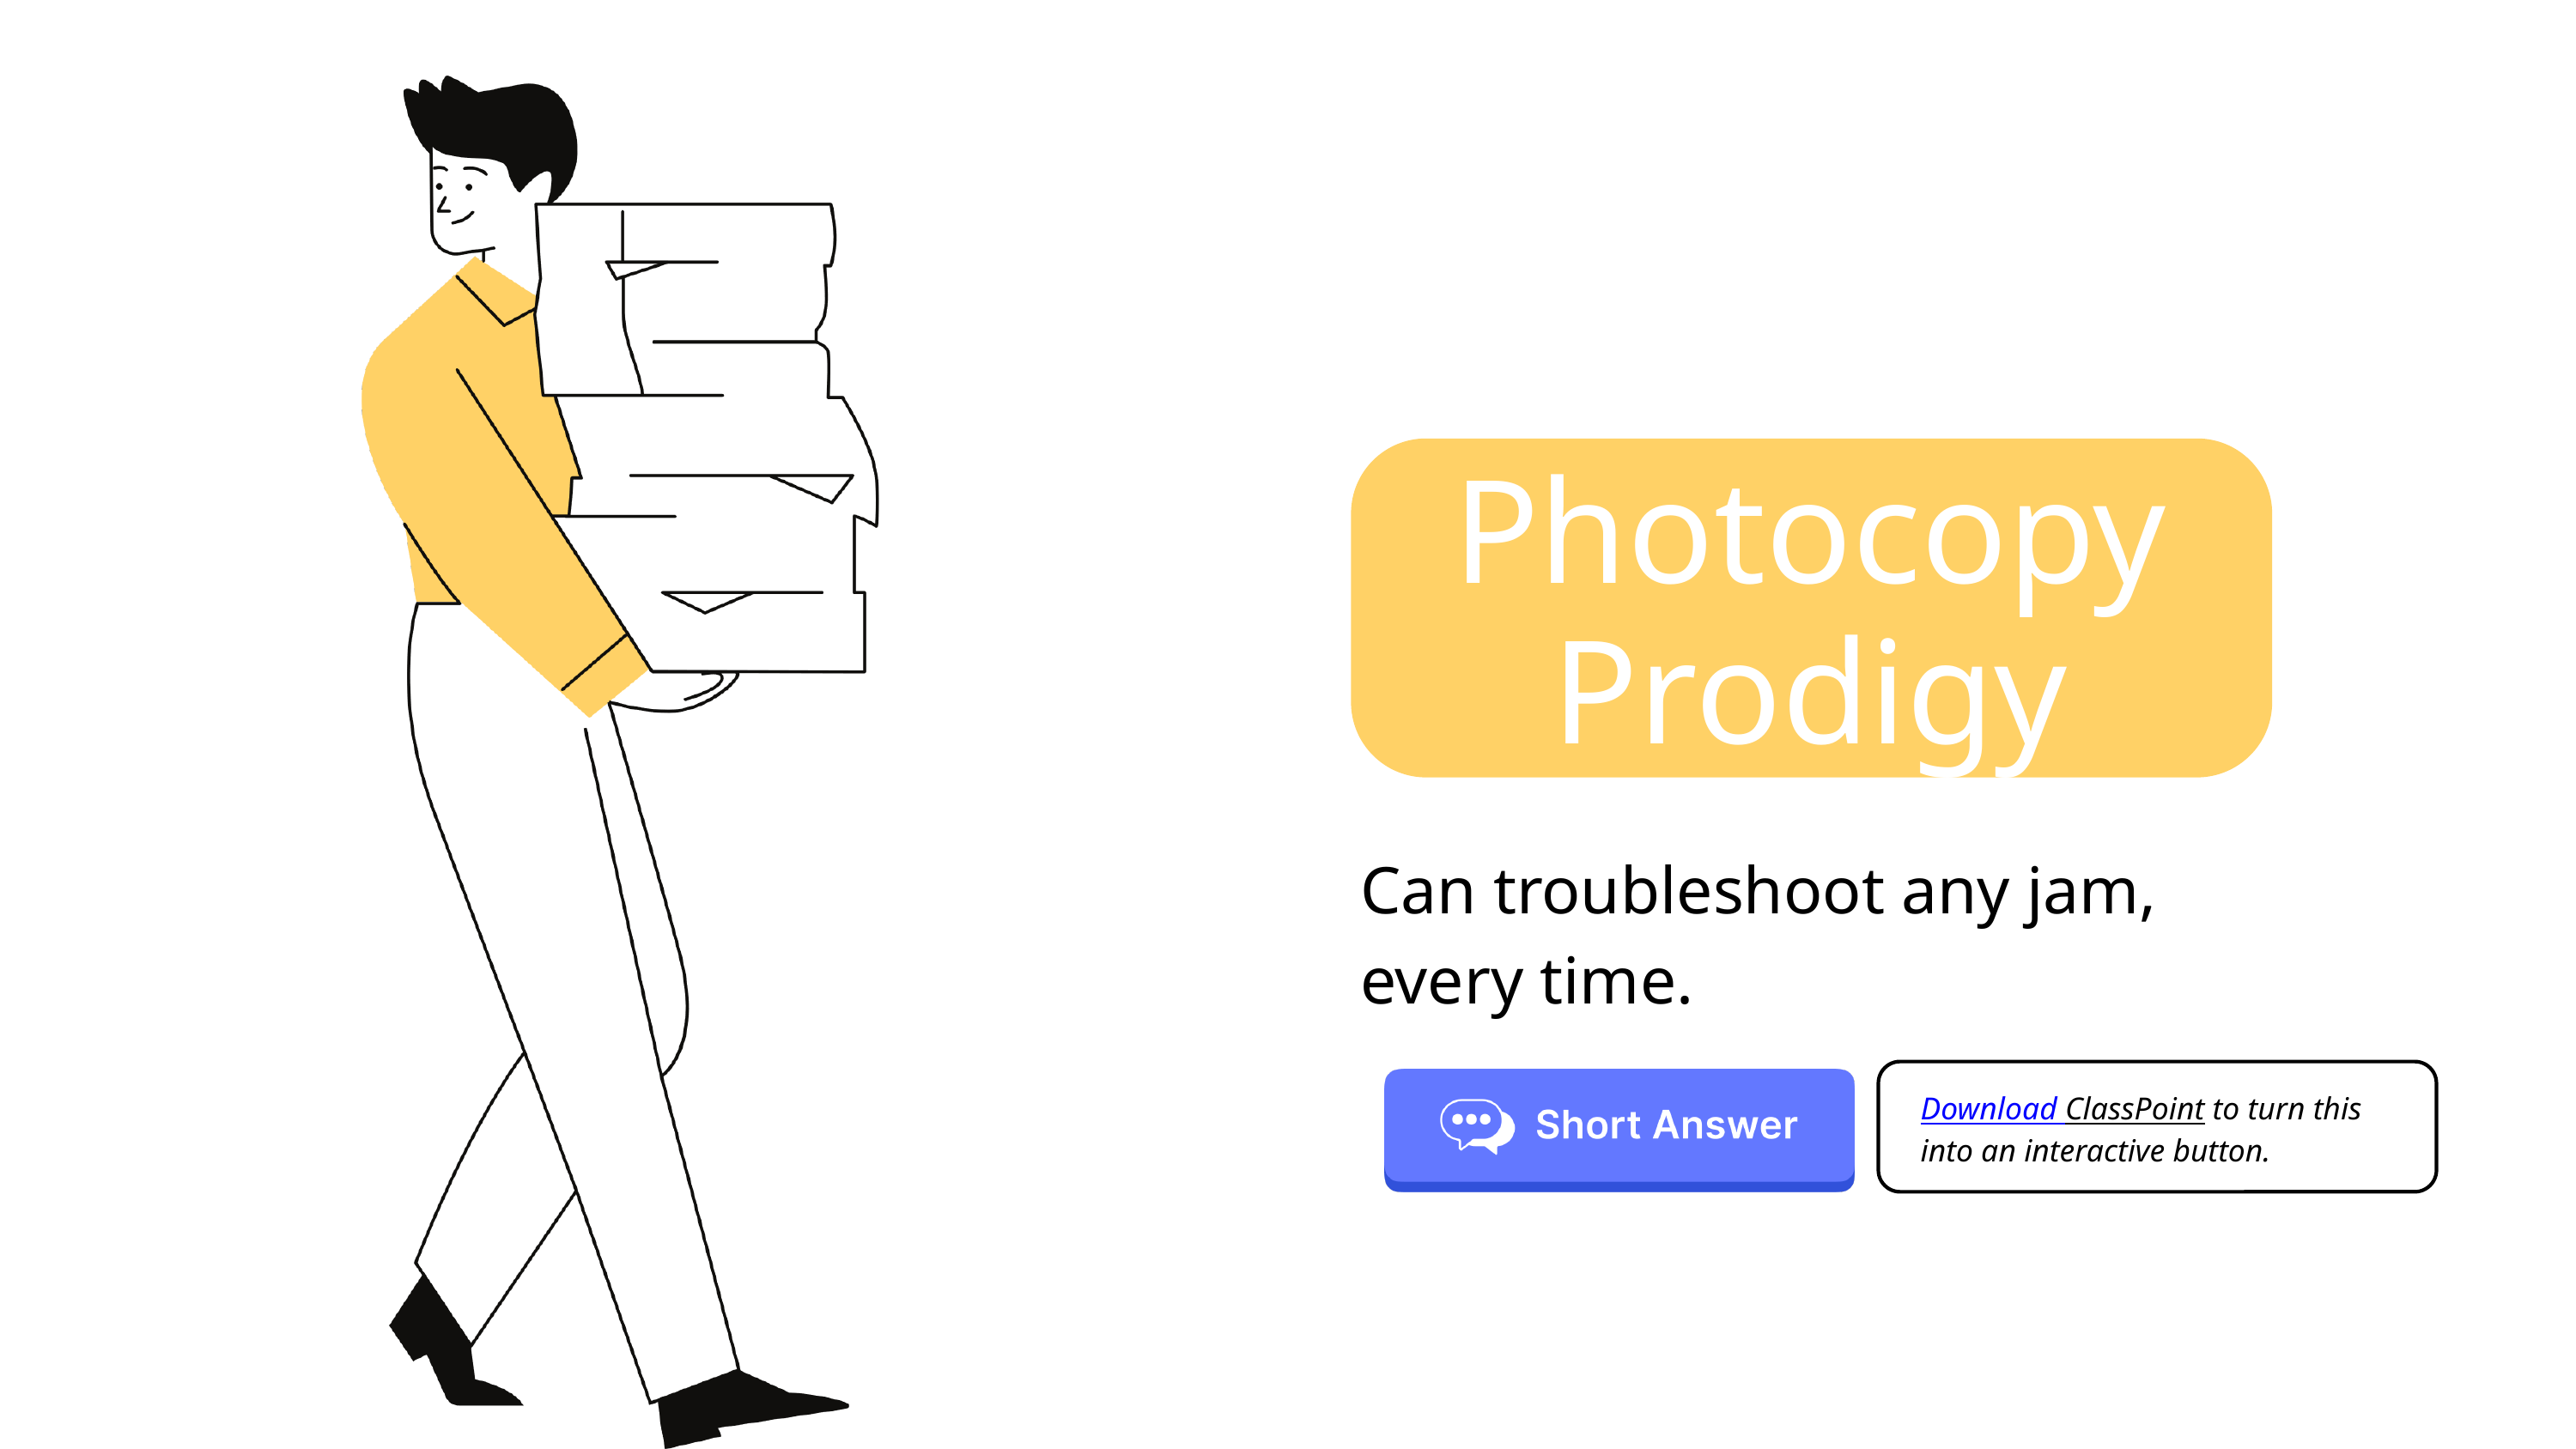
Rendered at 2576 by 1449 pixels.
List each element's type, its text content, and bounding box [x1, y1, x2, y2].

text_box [1351, 296, 2273, 928]
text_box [1878, 1061, 2437, 1192]
picture [1384, 1069, 1855, 1192]
text_box Can troubleshoot any jam, every time. [1360, 836, 2322, 1017]
text_box [339, 76, 879, 1449]
